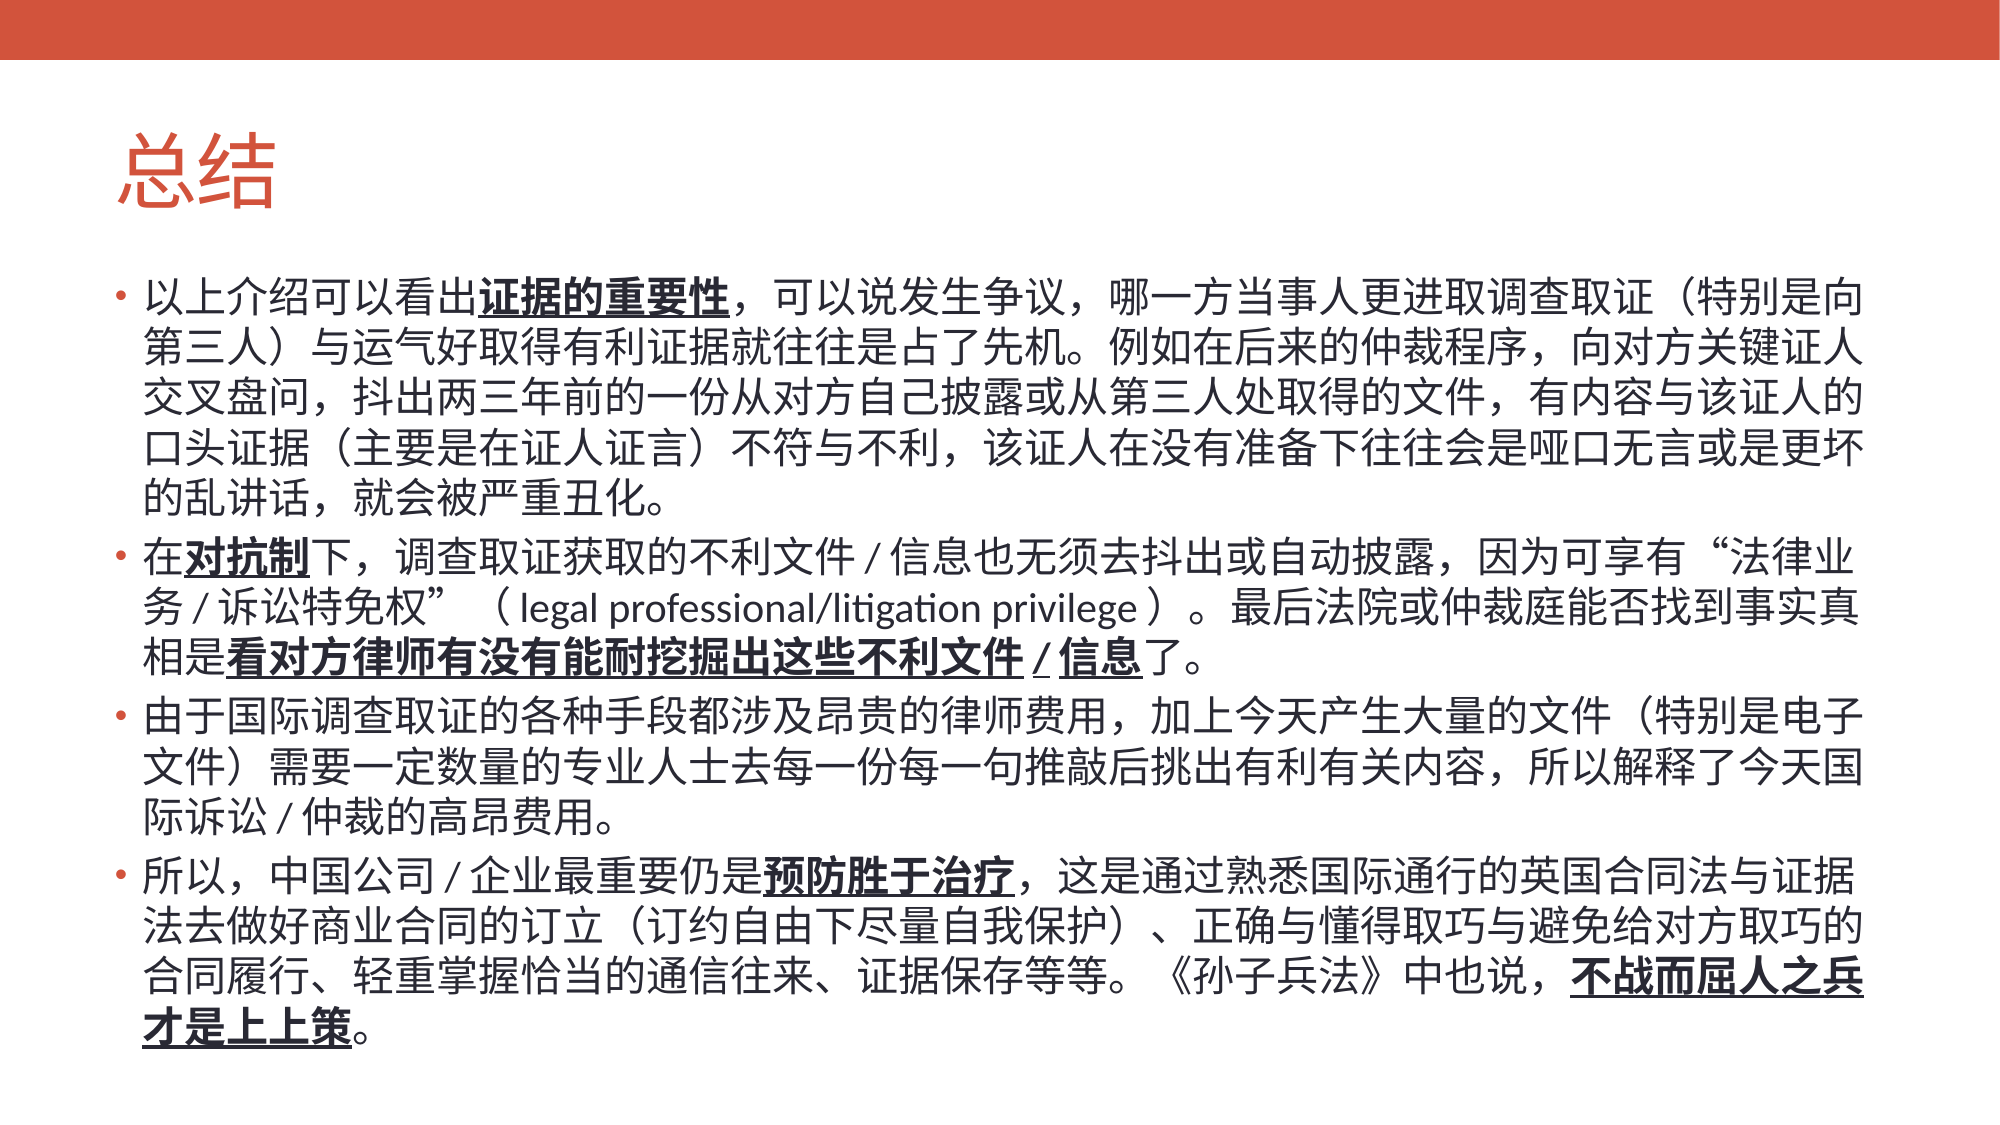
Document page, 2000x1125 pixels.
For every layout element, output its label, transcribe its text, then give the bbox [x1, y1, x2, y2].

list 以上介绍可以看出证据的重要性，可以说发生争议，哪一方当事人更进取调查取证（特别是向第三人）与运气好取得有利证据就往往是占了先机。例如在后来的仲裁程序，向对方关键证人交叉盘问，抖出两三年前的一份从对方自己披露或从第三人处取得的文件，有内容与该证人的口头证据（主要是在证人证言）不符与不利，该证人在没有准备下往往会是哑口无言或是更坏的乱讲话，就会被严重丑化。 在对抗制下，调查取证获取的不利文件/信息也无须去抖出或自动披露，因为可享有“法律业务/诉讼特免权”（legal professional/litigation privilege）。最后法院或仲裁庭能否找到事实真相是看对方律师有没有能耐挖掘出这些不利文件/信息了。 由于国际调查取证的各种手段都涉及昂贵的律师费用，加上今天产生大量的文件（特别是电子文件）需要一定数量的专业人士去每一份每一句推敲后挑出有利有关内容，所以解释了今天国际诉讼/仲裁的高昂费用。 所以，中国公司/企业最重要仍是预防胜于治疗，这是通过熟悉国际通行的英国合同法与证据法去做好商业合同的订立（订约自由下尽量自我保护）、正确与懂得取巧与避免给对方取巧的合同履行、轻重掌握恰当的通信往来、证据保存等等。《孙子兵法》中也说，不战而屈人之兵才是上上策。 [99, 262, 1900, 1063]
title 总结 [99, 87, 1900, 250]
